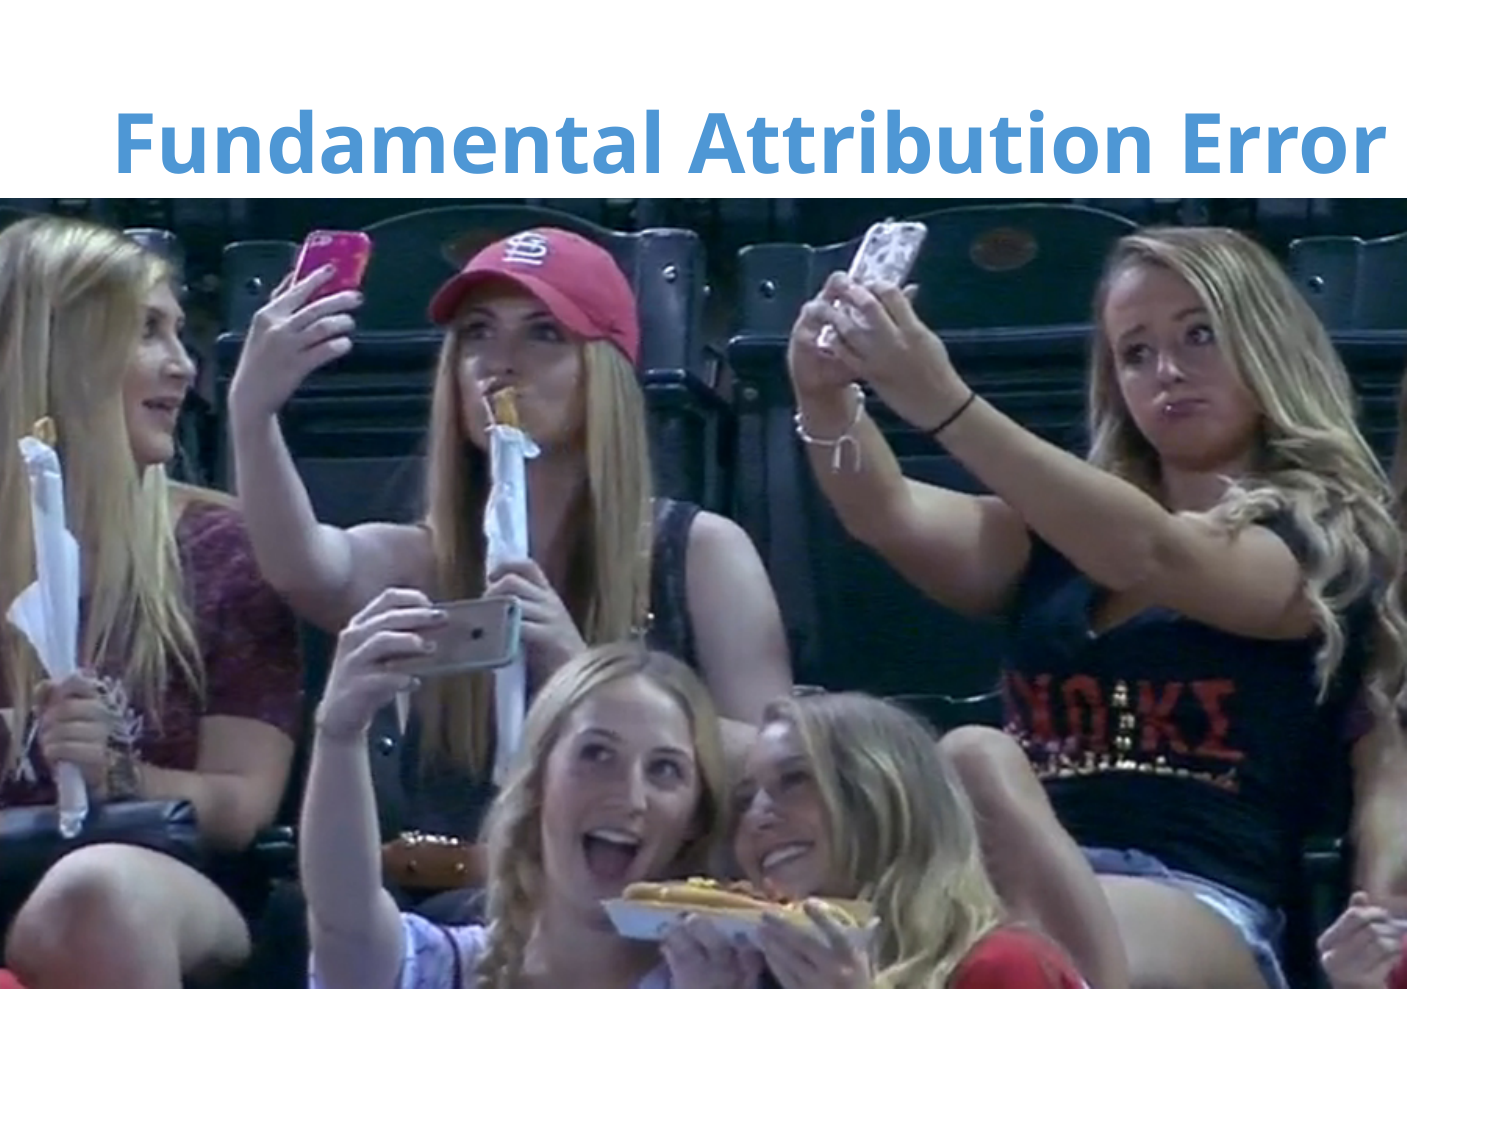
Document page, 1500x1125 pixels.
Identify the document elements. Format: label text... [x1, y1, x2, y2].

text_box Fundamental Attribution Error [0, 82, 1500, 198]
picture [0, 198, 1407, 990]
